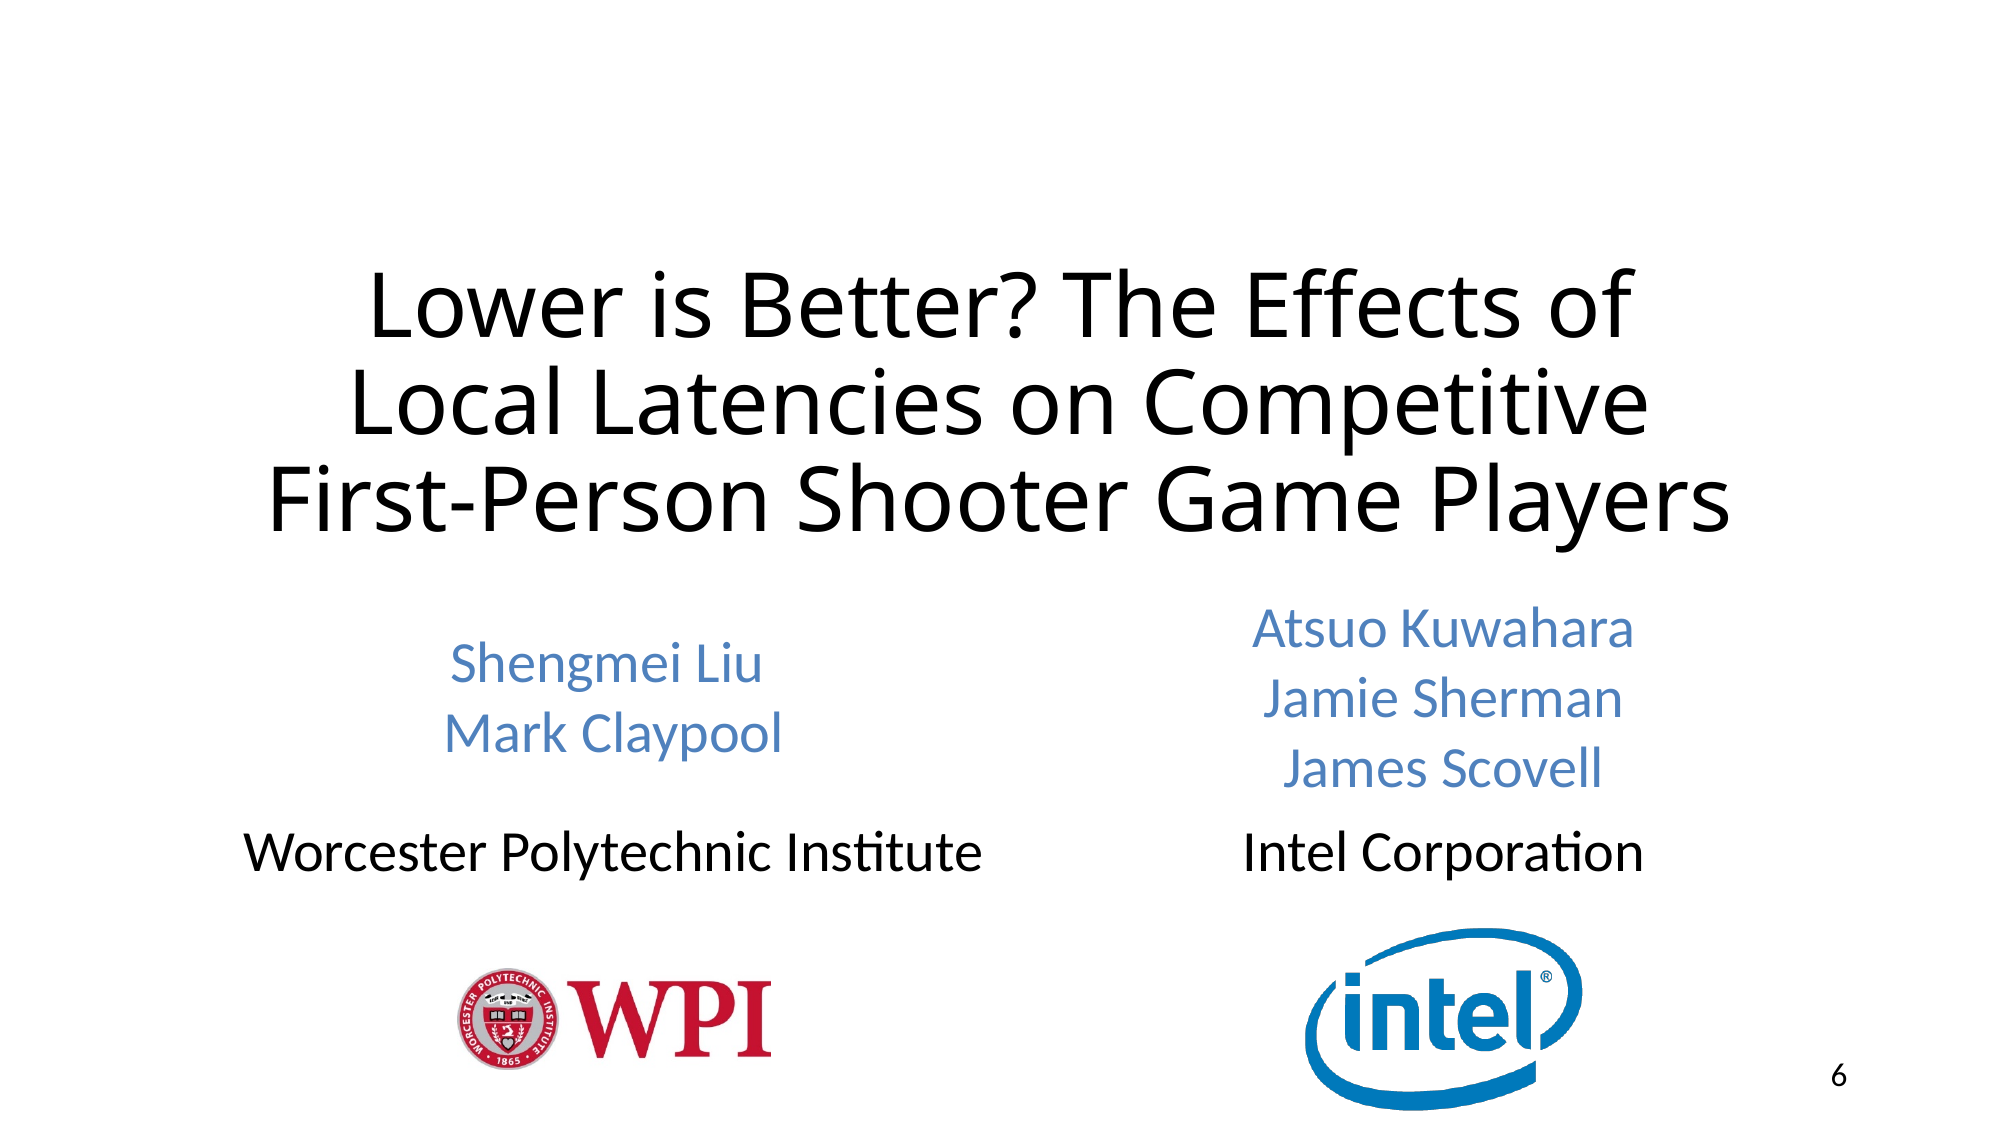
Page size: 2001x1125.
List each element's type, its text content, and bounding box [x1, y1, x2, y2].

text_box Worcester Polytechnic Institute [218, 725, 1010, 1013]
text_box Intel Corporation [1105, 725, 1782, 912]
picture [457, 968, 771, 1070]
picture [1293, 869, 1594, 1125]
title Lower is Better? The Effects of Local Latencies on Competitive First-Person Shooter Game Players [230, 166, 1770, 559]
slide_number 6 [1594, 1042, 1863, 1103]
text_box Atsuo Kuwahara Jamie Sherman James Scovell [1128, 512, 1759, 725]
text_box Shengmei Liu Mark Claypool [301, 616, 927, 725]
